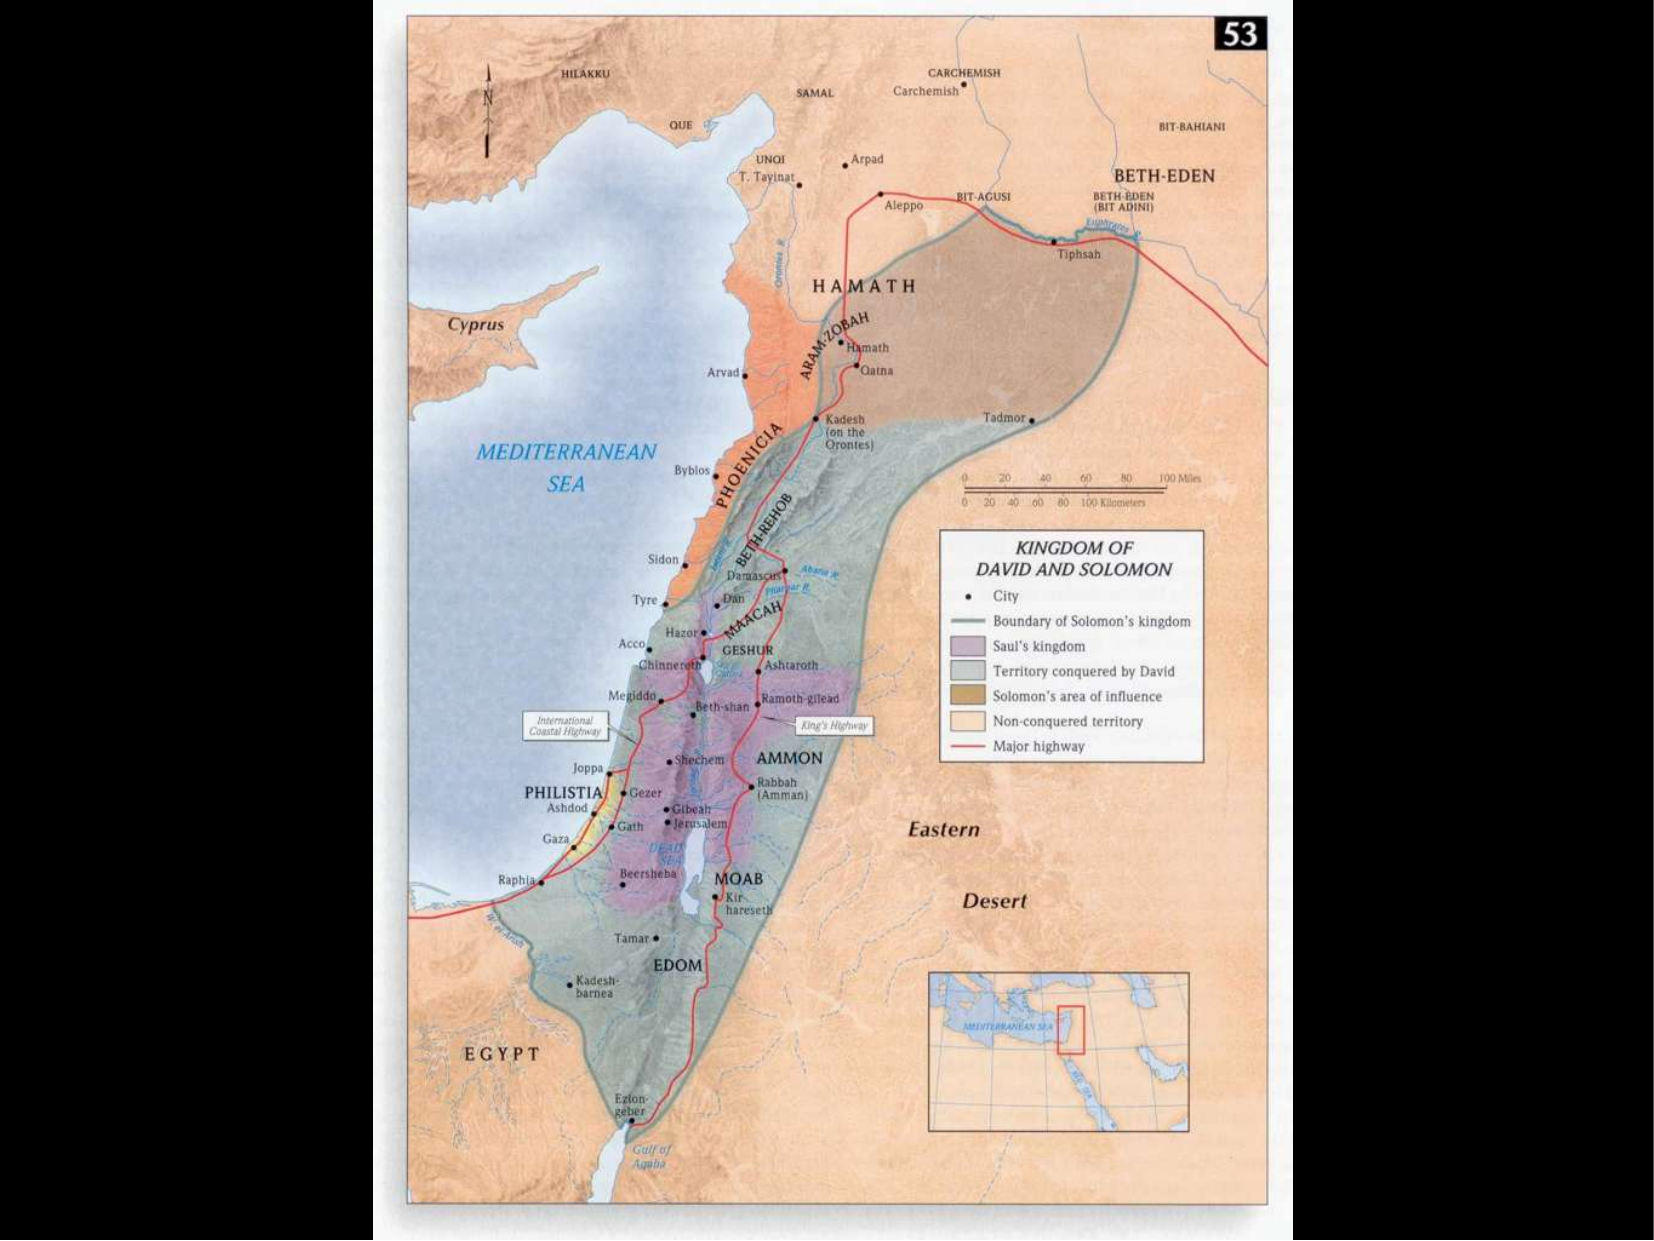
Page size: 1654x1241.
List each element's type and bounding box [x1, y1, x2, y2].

picture [373, 0, 1293, 1240]
